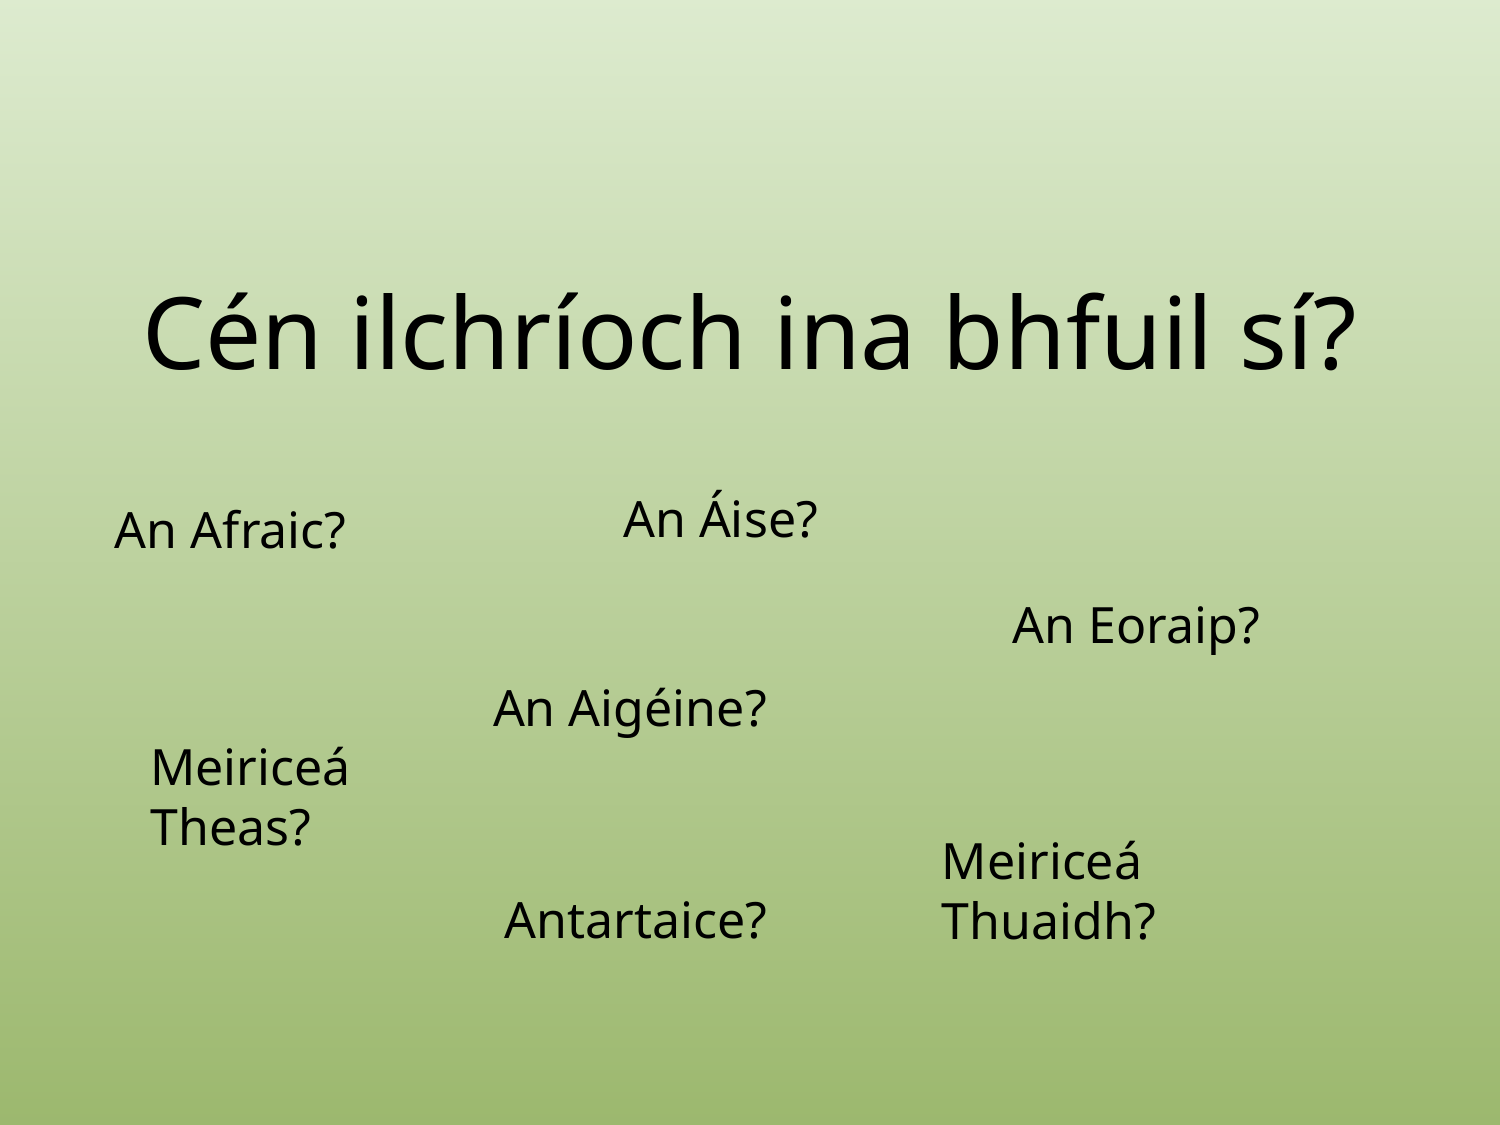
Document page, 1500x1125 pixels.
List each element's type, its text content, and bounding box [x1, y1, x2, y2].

text_box An Aigéine? [478, 668, 798, 744]
text_box Meiriceá Thuaidh? [927, 822, 1247, 958]
text_box An Áise? [608, 479, 928, 555]
text_box Meiriceá Theas? [135, 727, 455, 863]
list Cén ilchríoch ina bhfuil sí? [74, 262, 1426, 374]
text_box An Eoraip? [998, 586, 1318, 661]
text_box Antartaice? [490, 881, 809, 957]
text_box An Afraic? [100, 491, 420, 567]
